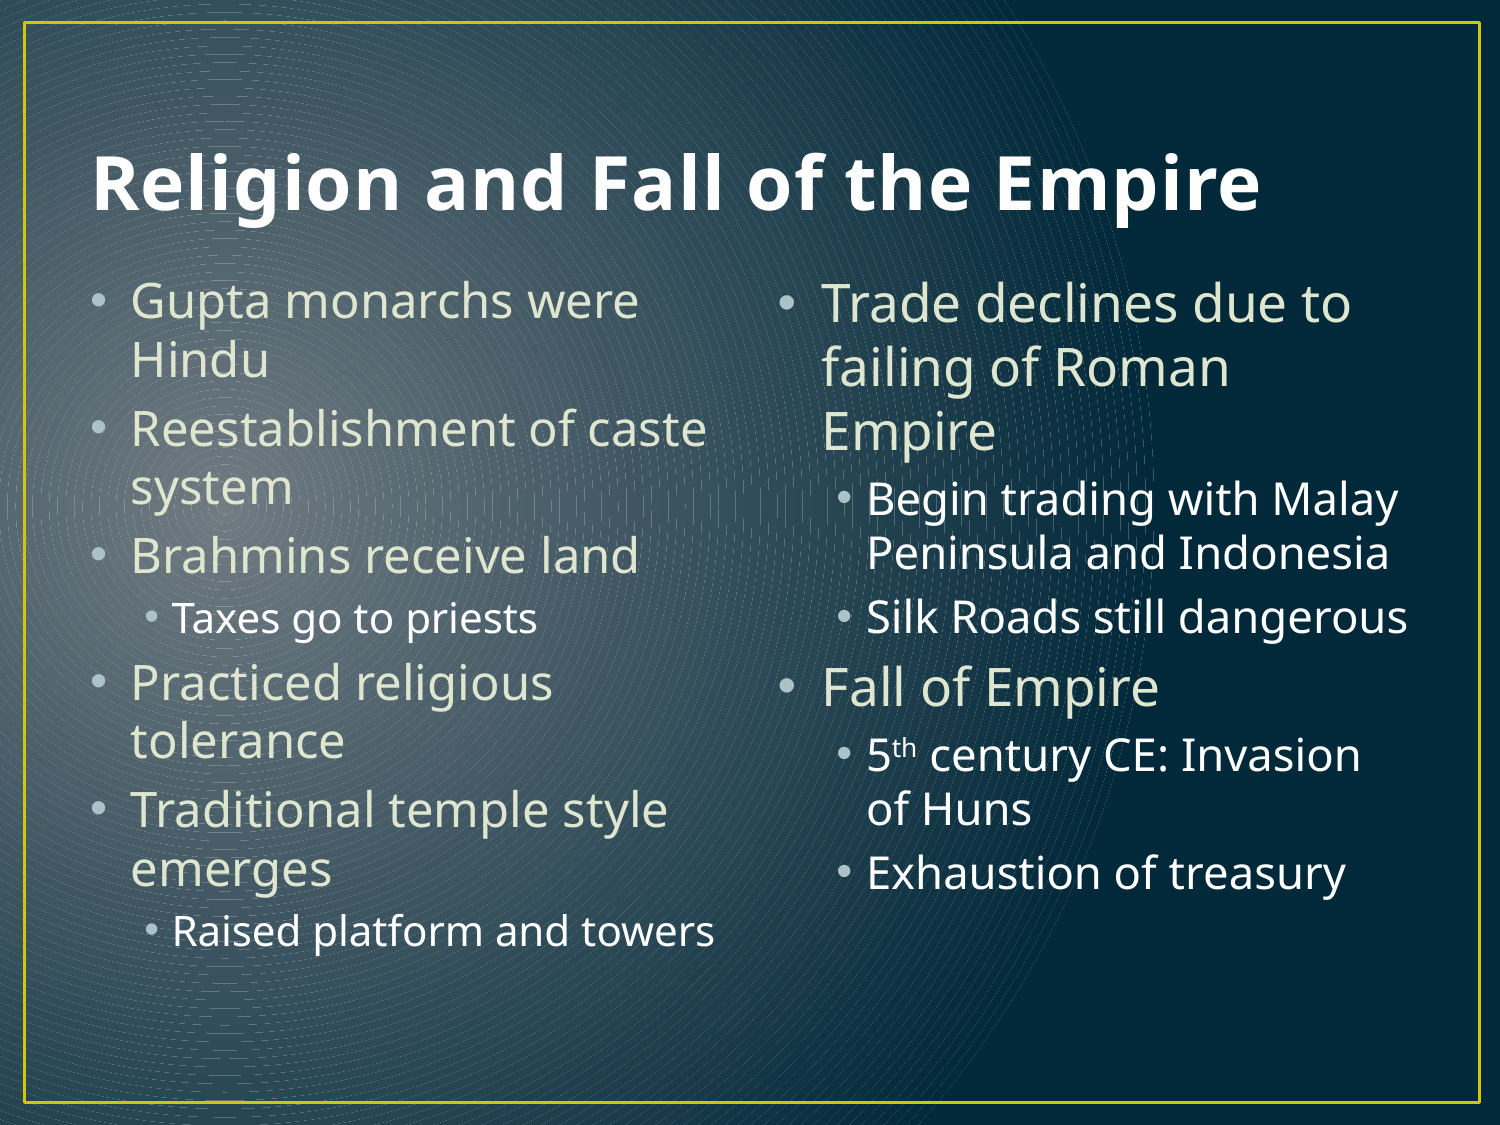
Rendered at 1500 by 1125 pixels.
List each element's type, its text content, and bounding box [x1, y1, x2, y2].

list Trade declines due to failing of Roman Empire Begin trading with Malay Peninsula and Indonesia Silk Roads still dangerous Fall of Empire 5th century CE: Invasion of Huns Exhaustion of treasury [762, 262, 1425, 1005]
list Gupta monarchs were Hindu Reestablishment of caste system Brahmins receive land Taxes go to priests Practiced religious tolerance Traditional temple style emerges Raised platform and towers [75, 262, 738, 1005]
title Religion and Fall of the Empire [75, 45, 1425, 233]
